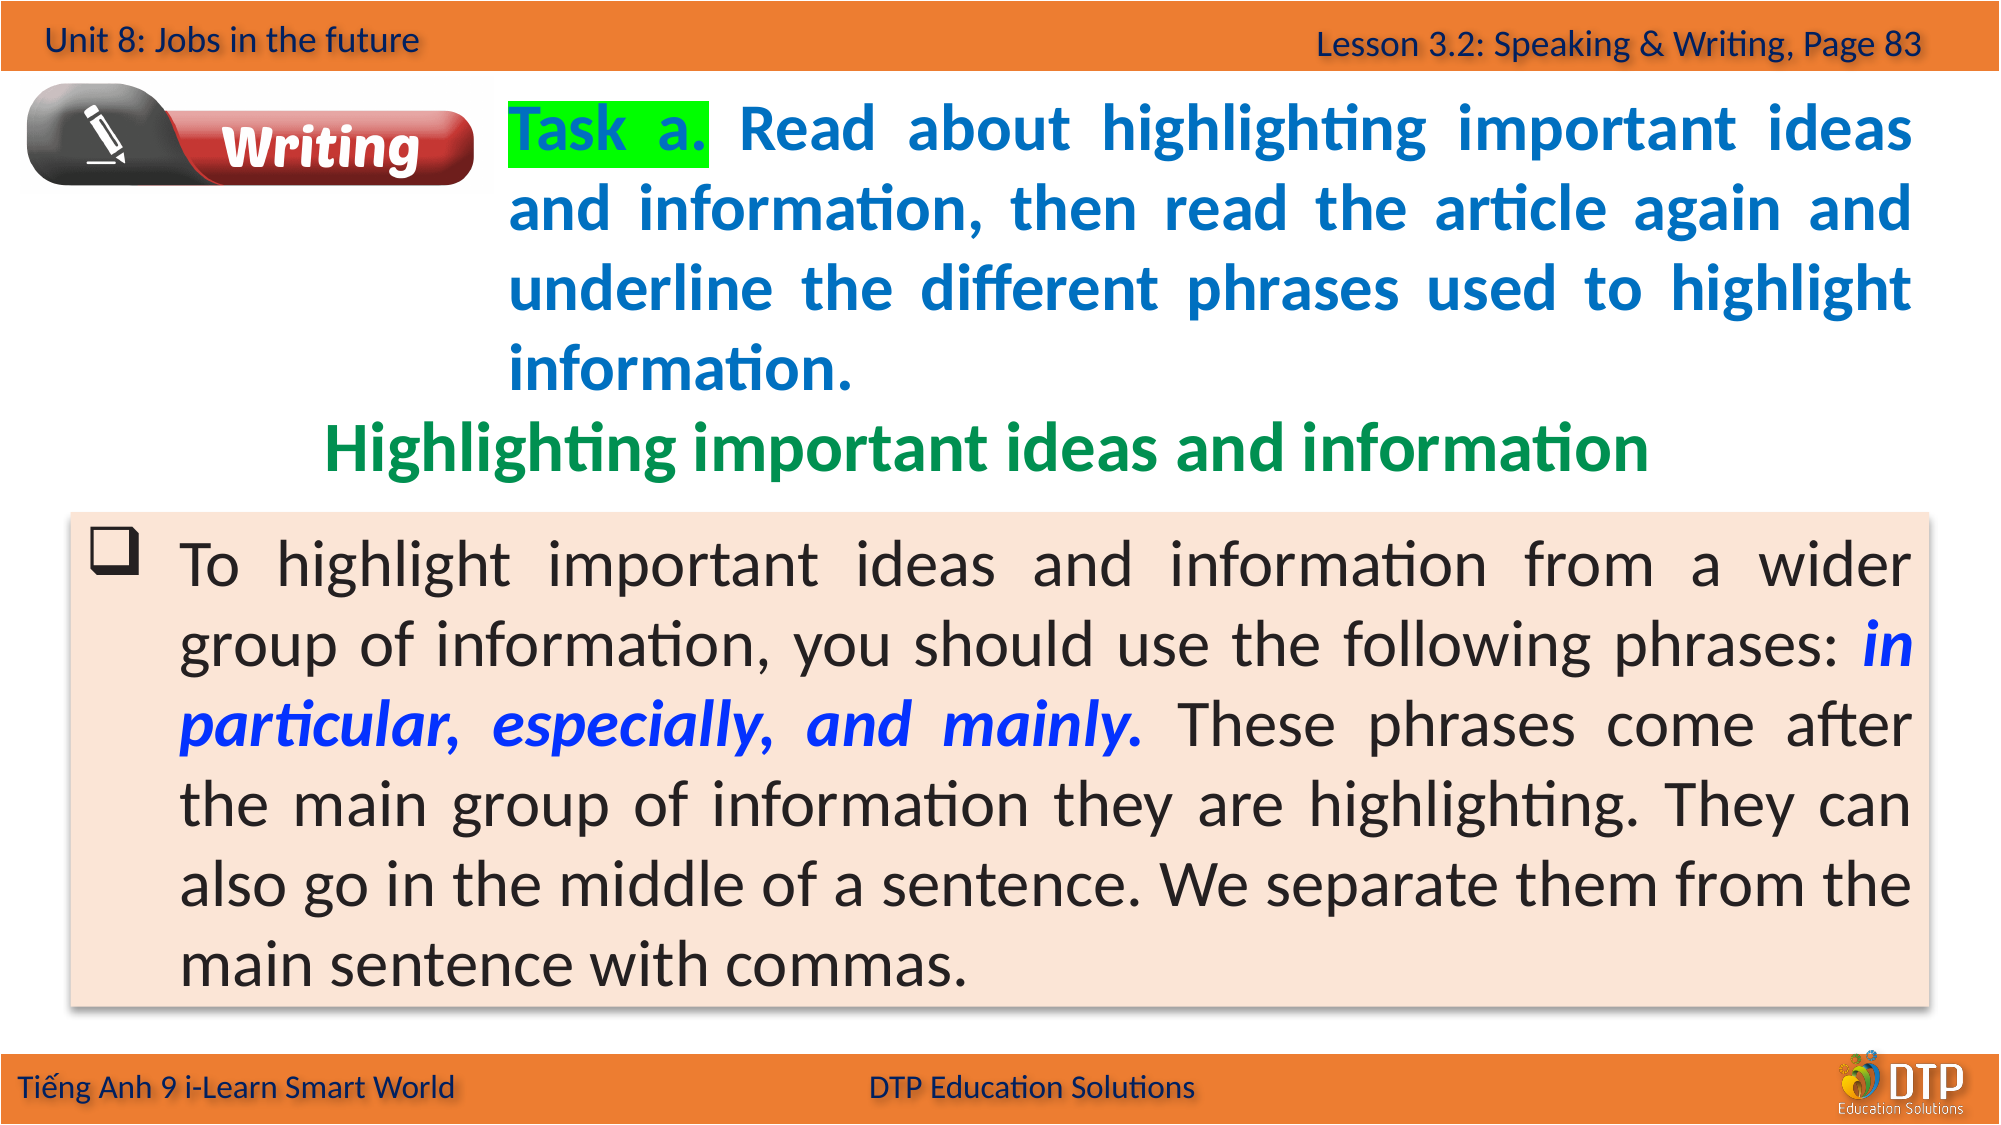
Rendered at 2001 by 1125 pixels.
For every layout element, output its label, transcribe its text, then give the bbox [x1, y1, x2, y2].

picture [20, 76, 494, 194]
text_box Highlighting important ideas and information [310, 393, 1888, 494]
text_box To highlight important ideas and information from a wider group of information, you should use the following phrases: in particular, especially, and mainly. These phrases come after the main group of information they are highlighting. They can also go in the middle of a sentence. We separate them from the main sentence with commas. [70, 512, 1930, 1007]
text_box Task a. Read about highlighting important ideas and information, then read the article again and underline the different phrases used to highlight information. [493, 76, 1930, 412]
picture [1839, 1050, 1963, 1114]
